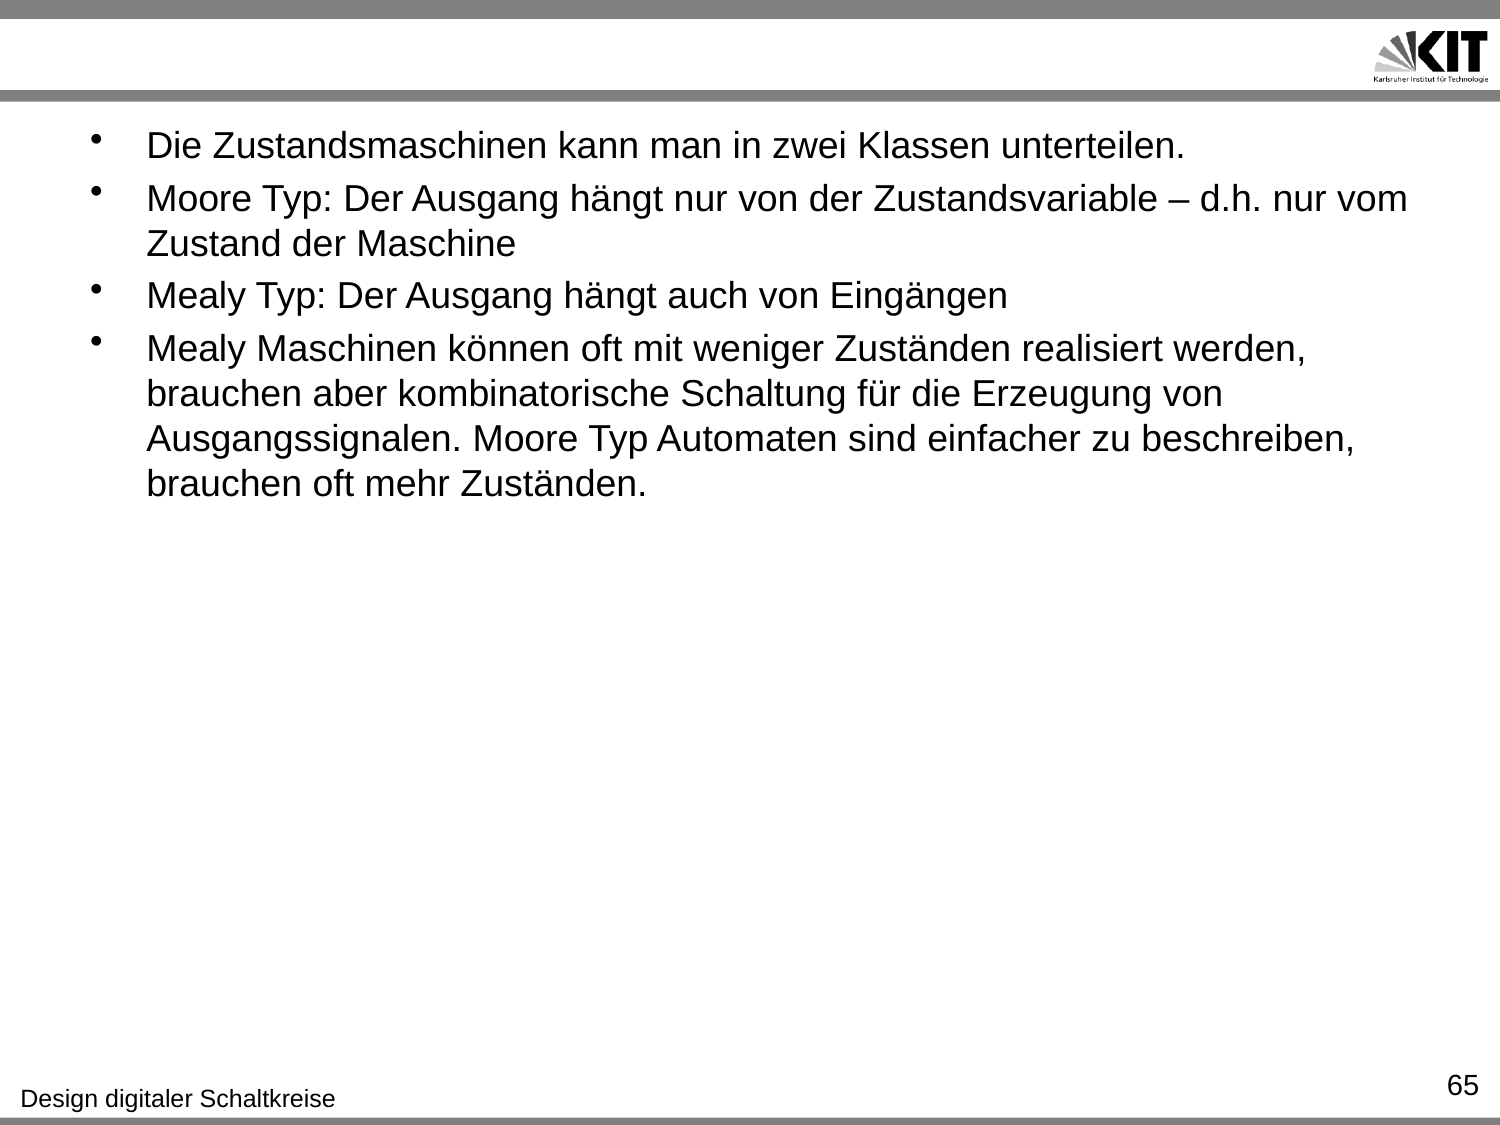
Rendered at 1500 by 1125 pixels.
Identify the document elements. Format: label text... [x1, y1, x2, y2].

slide_number 65 [1364, 1058, 1495, 1094]
list Die Zustandsmaschinen kann man in zwei Klassen unterteilen. Moore Typ: Der Ausgang hängt nur von der Zustandsvariable – d.h. nur vom Zustand der Maschine Mealy Typ: Der Ausgang hängt auch von Eingängen Mealy Maschinen können oft mit weniger Zuständen realisiert werden, brauchen aber kombinatorische Schaltung für die Erzeugung von Ausgangssignalen. Moore Typ Automaten sind einfacher zu beschreiben, brauchen oft mehr Zuständen. [75, 113, 1425, 413]
picture [1374, 31, 1488, 83]
